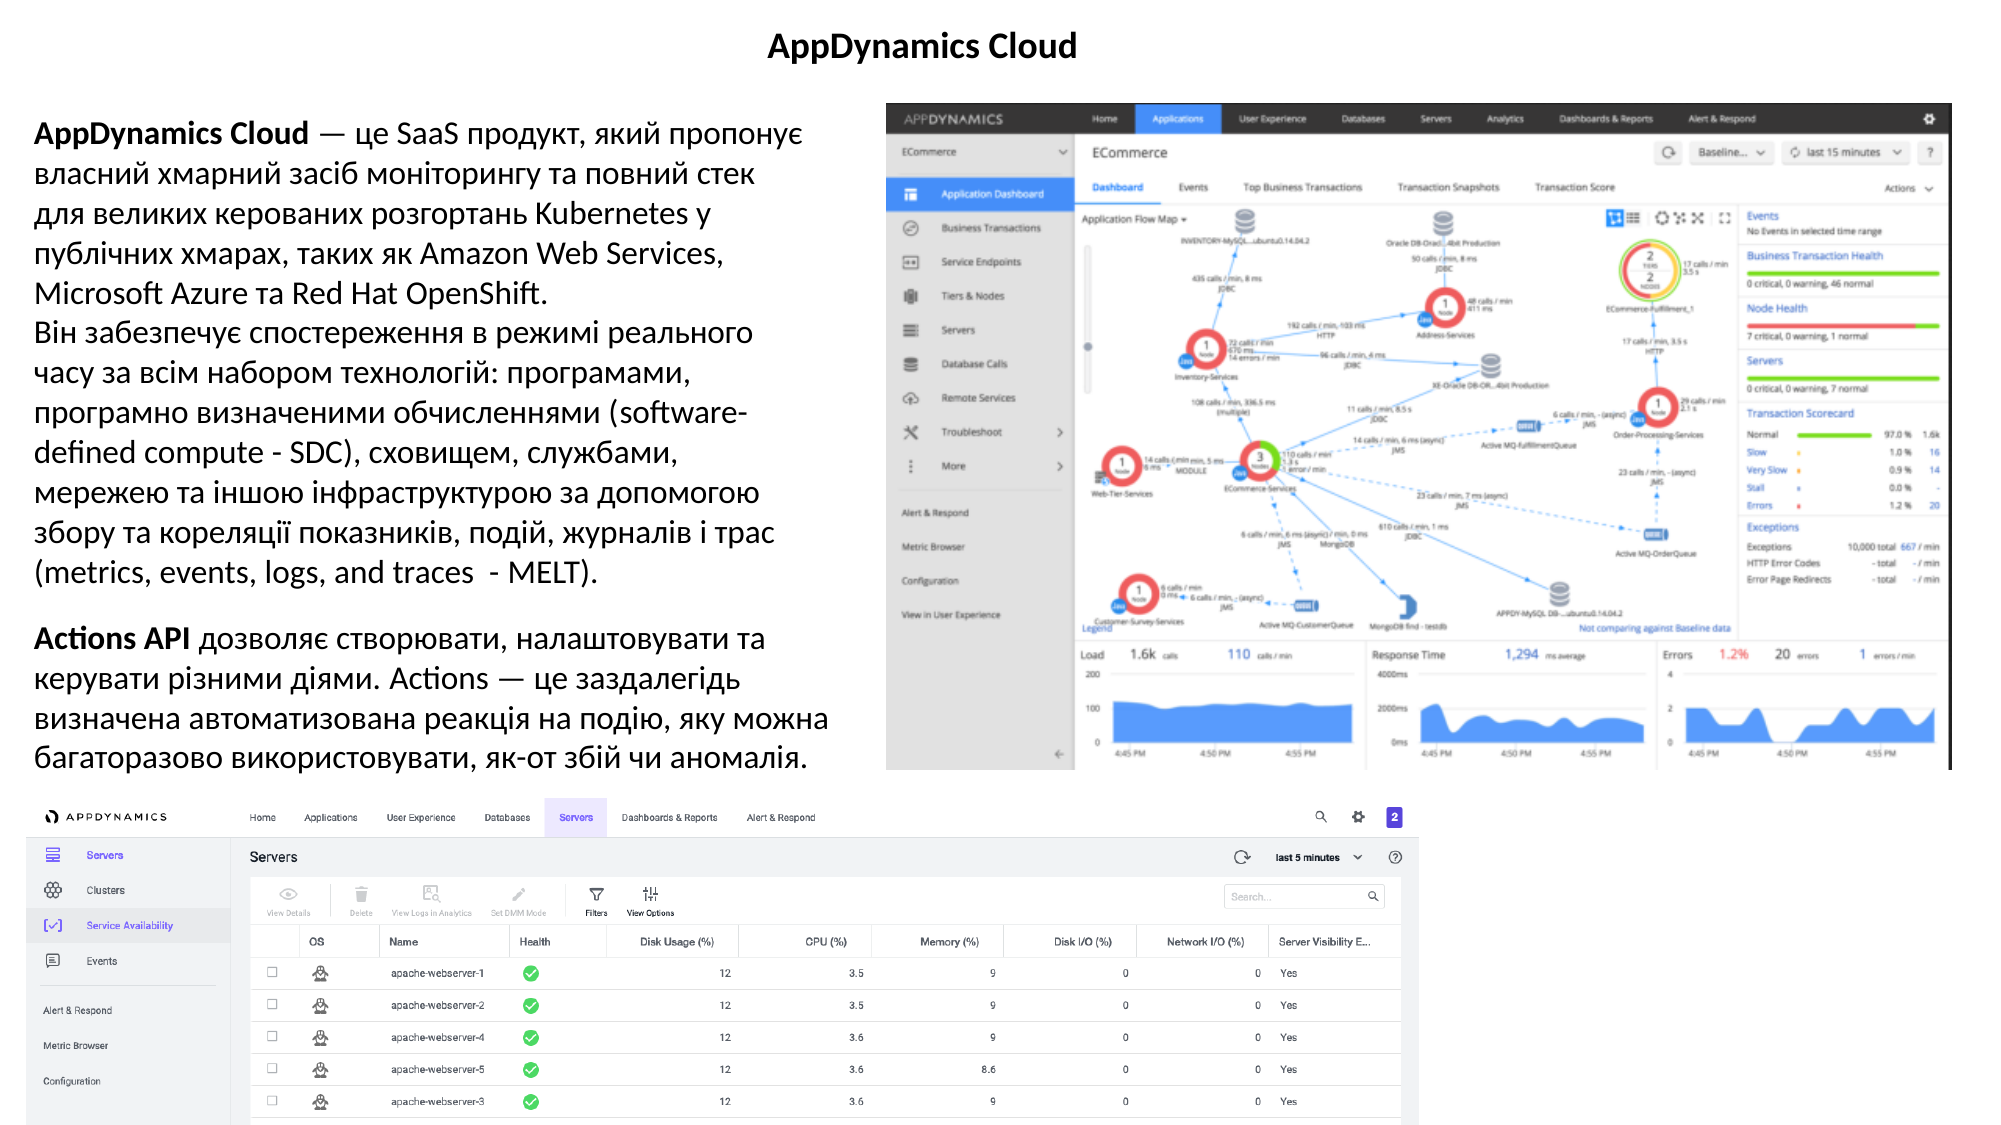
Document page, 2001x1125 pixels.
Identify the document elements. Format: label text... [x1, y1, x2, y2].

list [885, 103, 1952, 770]
text_box AppDynamics Cloud — це SaaS продукт, який пропонує власний хмарний засіб моніторингу та повний стек для великих керованих розгортань Kubernetes у публічних хмарах, таких як Amazon Web Services, Microsoft Azure та Red Hat OpenShift. Він забезпечує спостереження в режимі реального часу за всім набором технологій: програмами, програмно визначеними обчисленнями (software-defined compute - SDC), сховищем, службами, мережею та іншою інфраструктурою за допомогою збору та кореляції показників, подій, журналів і трас (metrics, events, logs, and traces - MELT). [19, 103, 826, 598]
picture [26, 798, 1419, 1125]
text_box Actions API дозволяє створювати, налаштовувати та керувати різними діями. Actions — це заздалегідь визначена автоматизована реакція на подію, яку можна багаторазово використовувати, як-от збій чи аномалія. [19, 608, 875, 783]
text_box AppDynamics Cloud [752, 13, 1102, 74]
